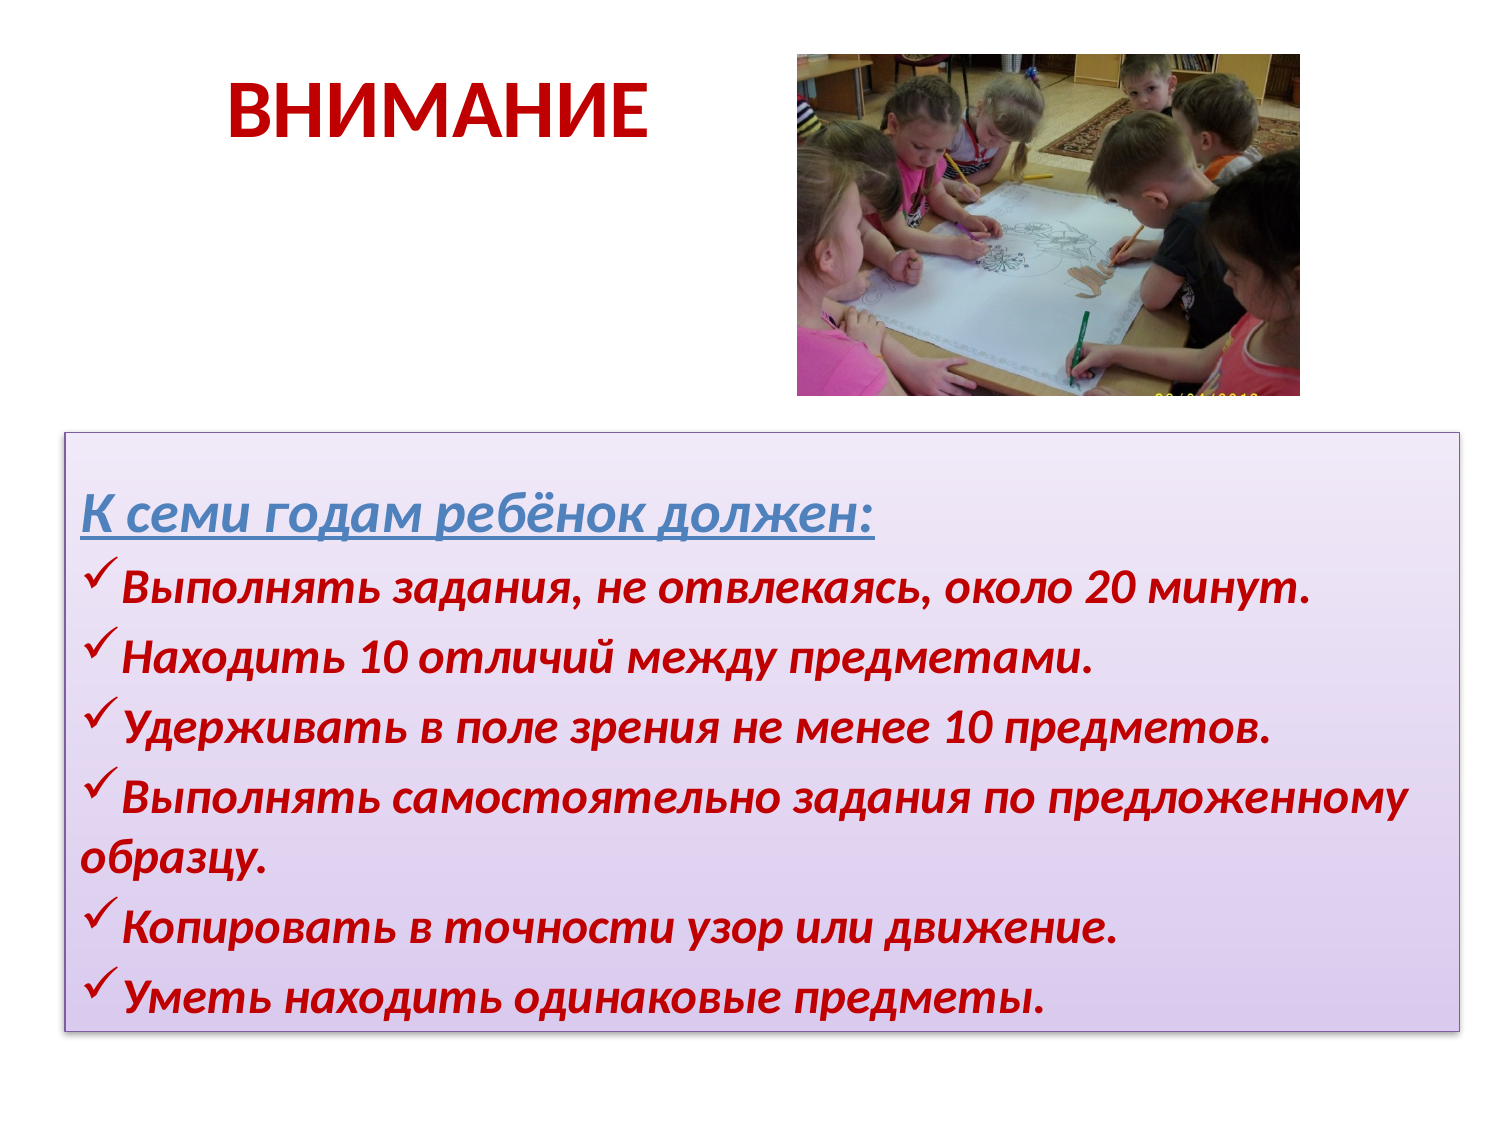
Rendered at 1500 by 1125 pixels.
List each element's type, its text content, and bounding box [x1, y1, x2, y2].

list К семи годам ребёнок должен: Выполнять задания, не отвлекаясь, около 20 минут. Находить 10 отличий между предметами. Удерживать в поле зрения не менее 10 предметов. Выполнять самостоятельно задания по предложенному образцу. Копировать в точности узор или движение. Уметь находить одинаковые предметы. [64, 432, 1460, 1032]
picture [796, 54, 1300, 396]
title Внимание [117, 46, 1393, 247]
